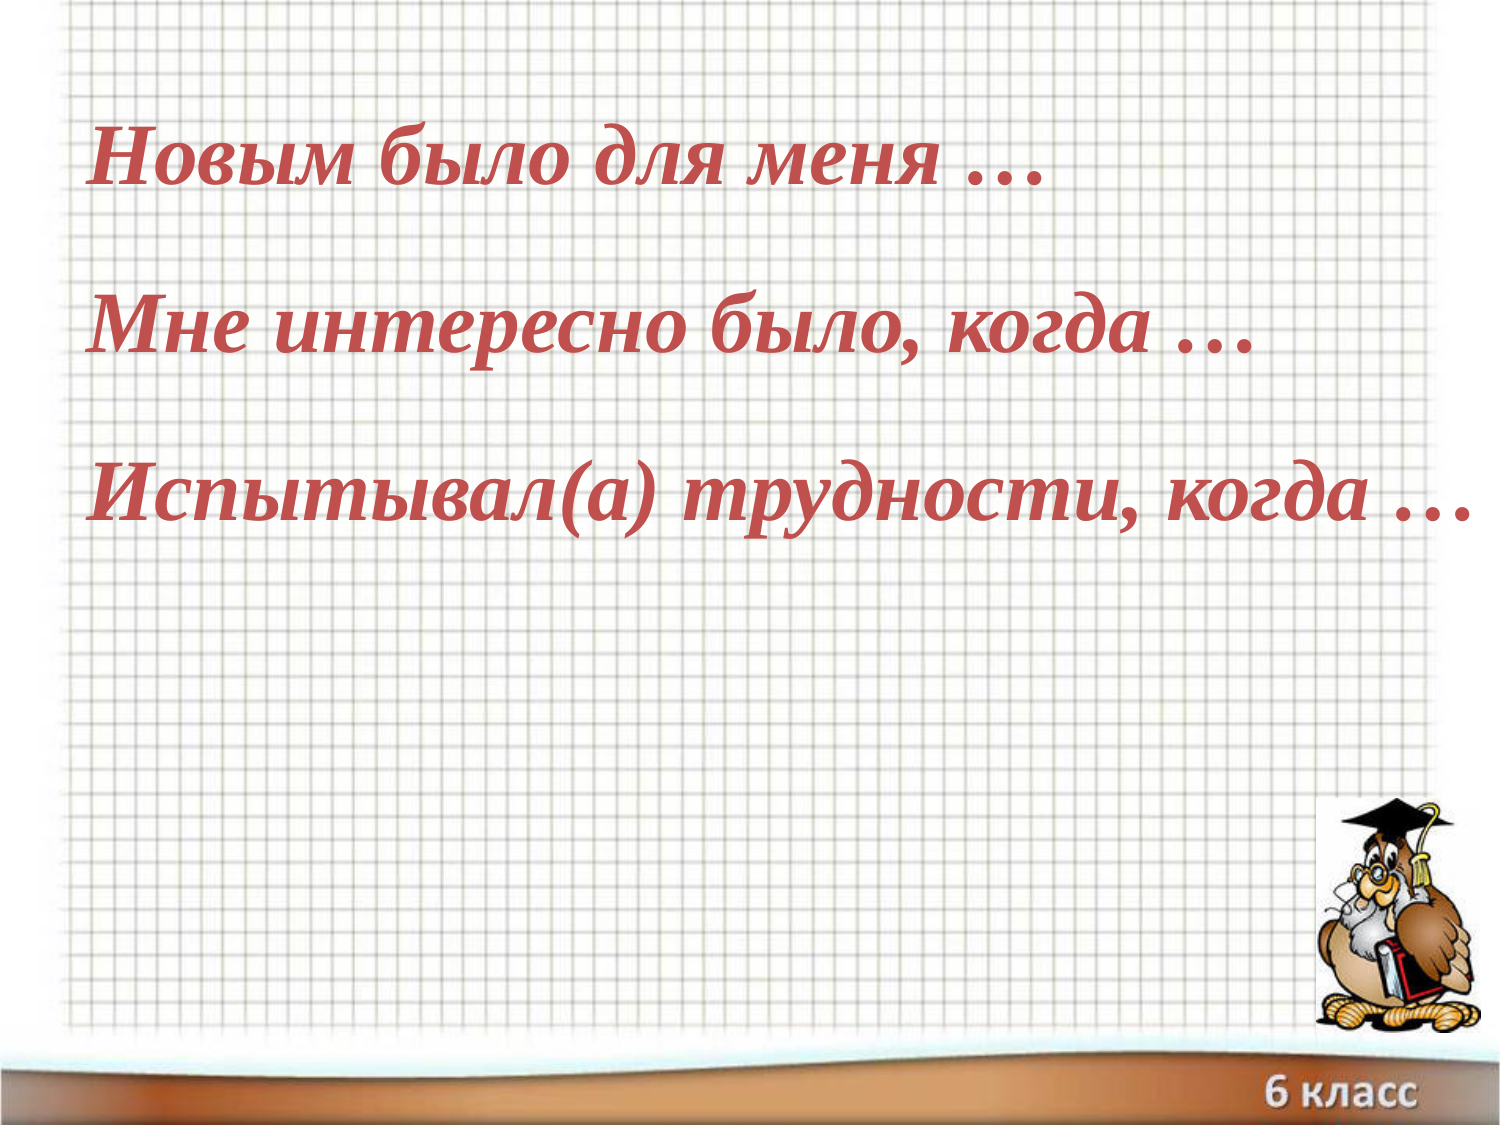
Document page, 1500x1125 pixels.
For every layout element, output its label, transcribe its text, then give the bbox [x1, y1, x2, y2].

text_box Новым было для меня … Мне интересно было, когда … Испытывал(а) трудности, когда … [71, 26, 1496, 546]
picture [0, 0, 1500, 1125]
